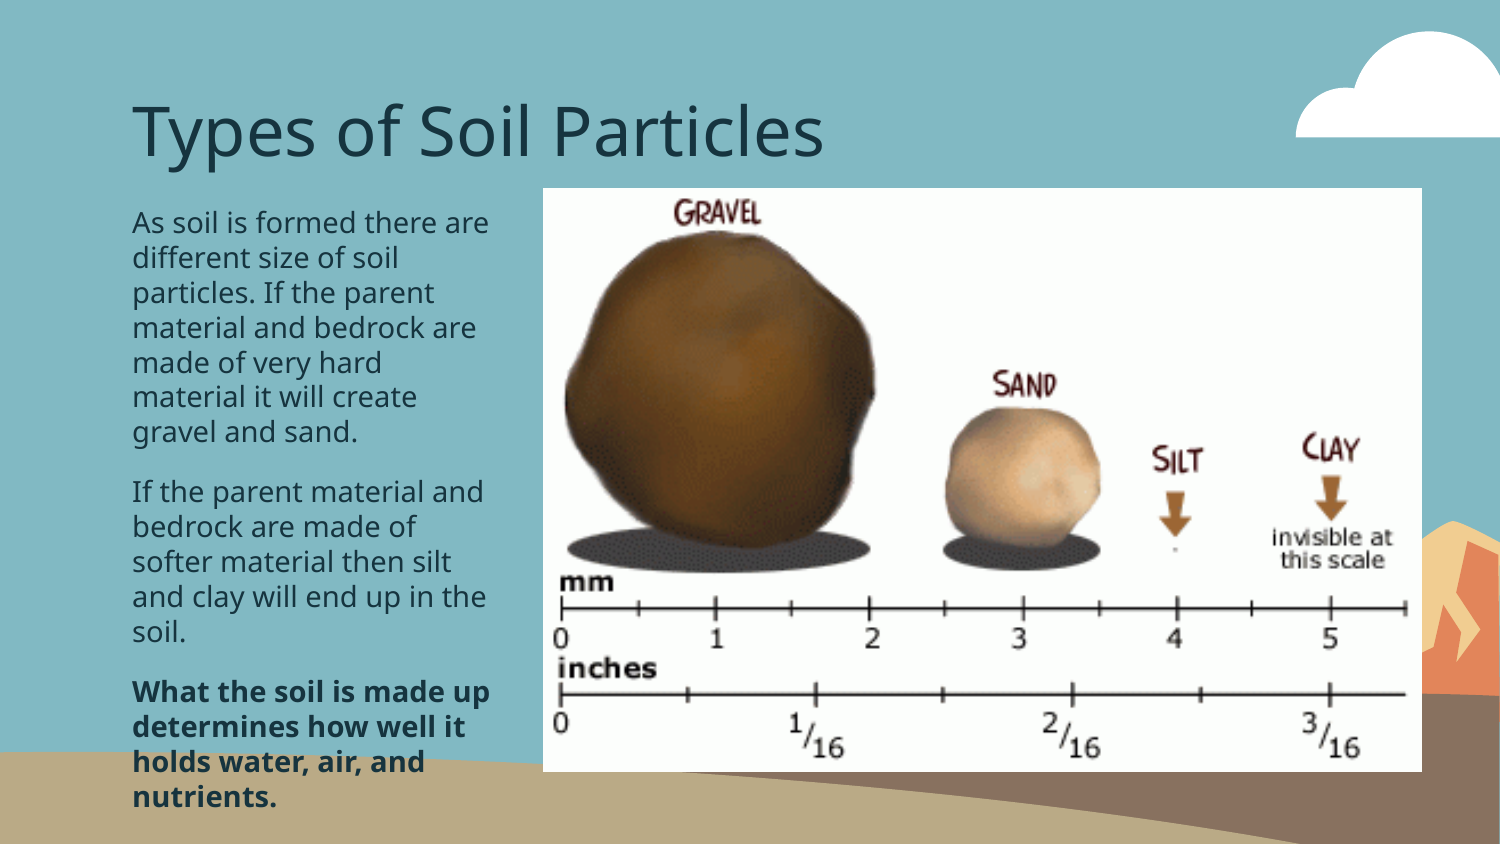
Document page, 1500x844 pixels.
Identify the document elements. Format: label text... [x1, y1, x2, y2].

picture [543, 188, 1423, 772]
title Types of Soil Particles [116, 72, 1383, 167]
list As soil is formed there are different size of soil particles. If the parent material and bedrock are made of very hard material it will create gravel and sand. If the parent material and bedrock are made of softer material then silt and clay will end up in the soil. What the soil is made up determines how well it holds water, air, and nutrients. [116, 189, 509, 755]
